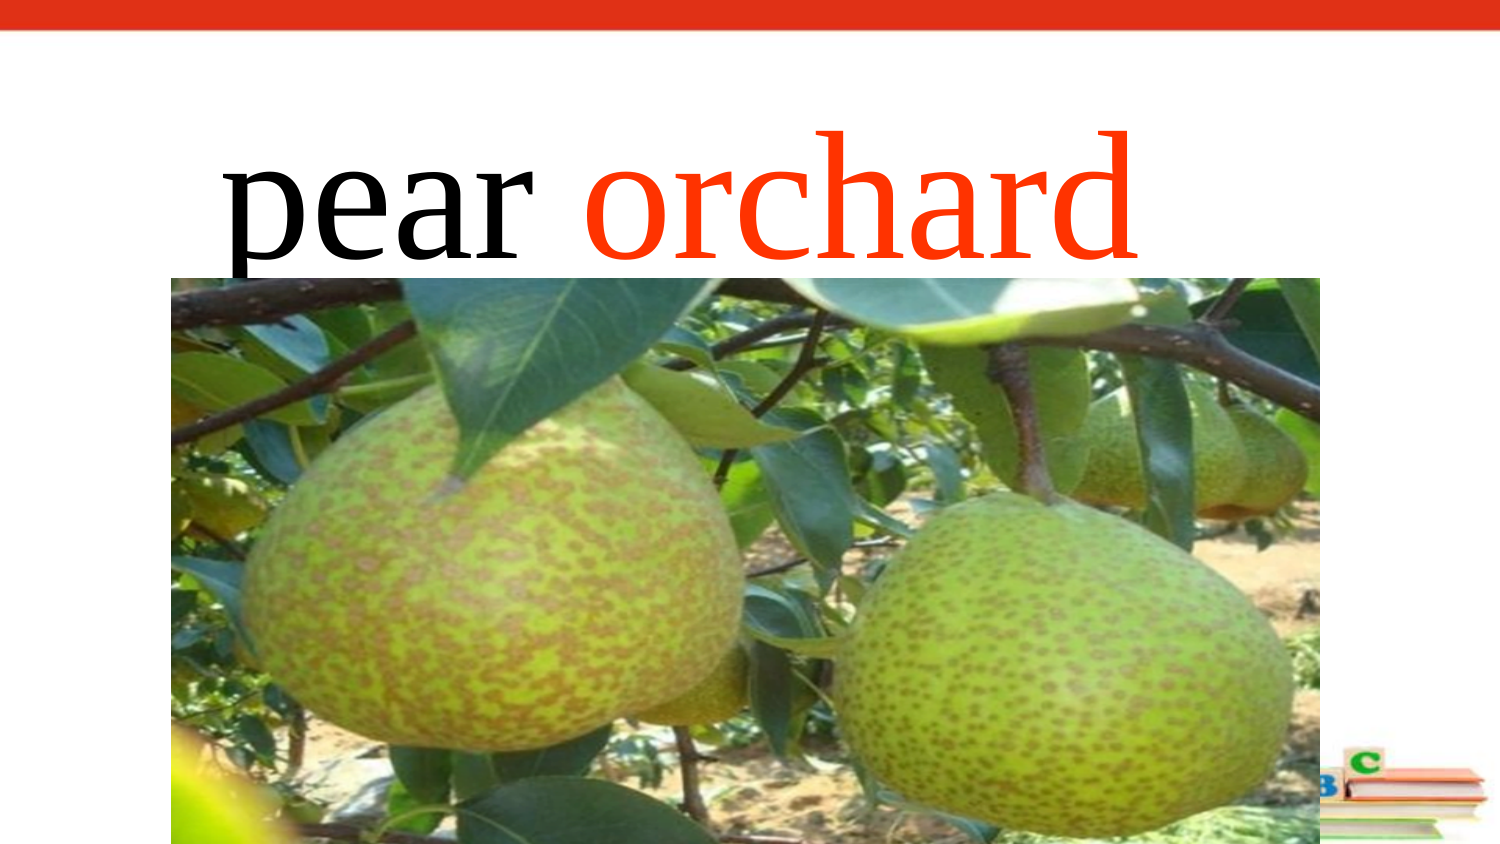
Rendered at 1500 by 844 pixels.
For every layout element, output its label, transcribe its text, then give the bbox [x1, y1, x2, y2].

text_box pear orchard [159, 67, 1412, 303]
picture [0, 0, 1500, 844]
